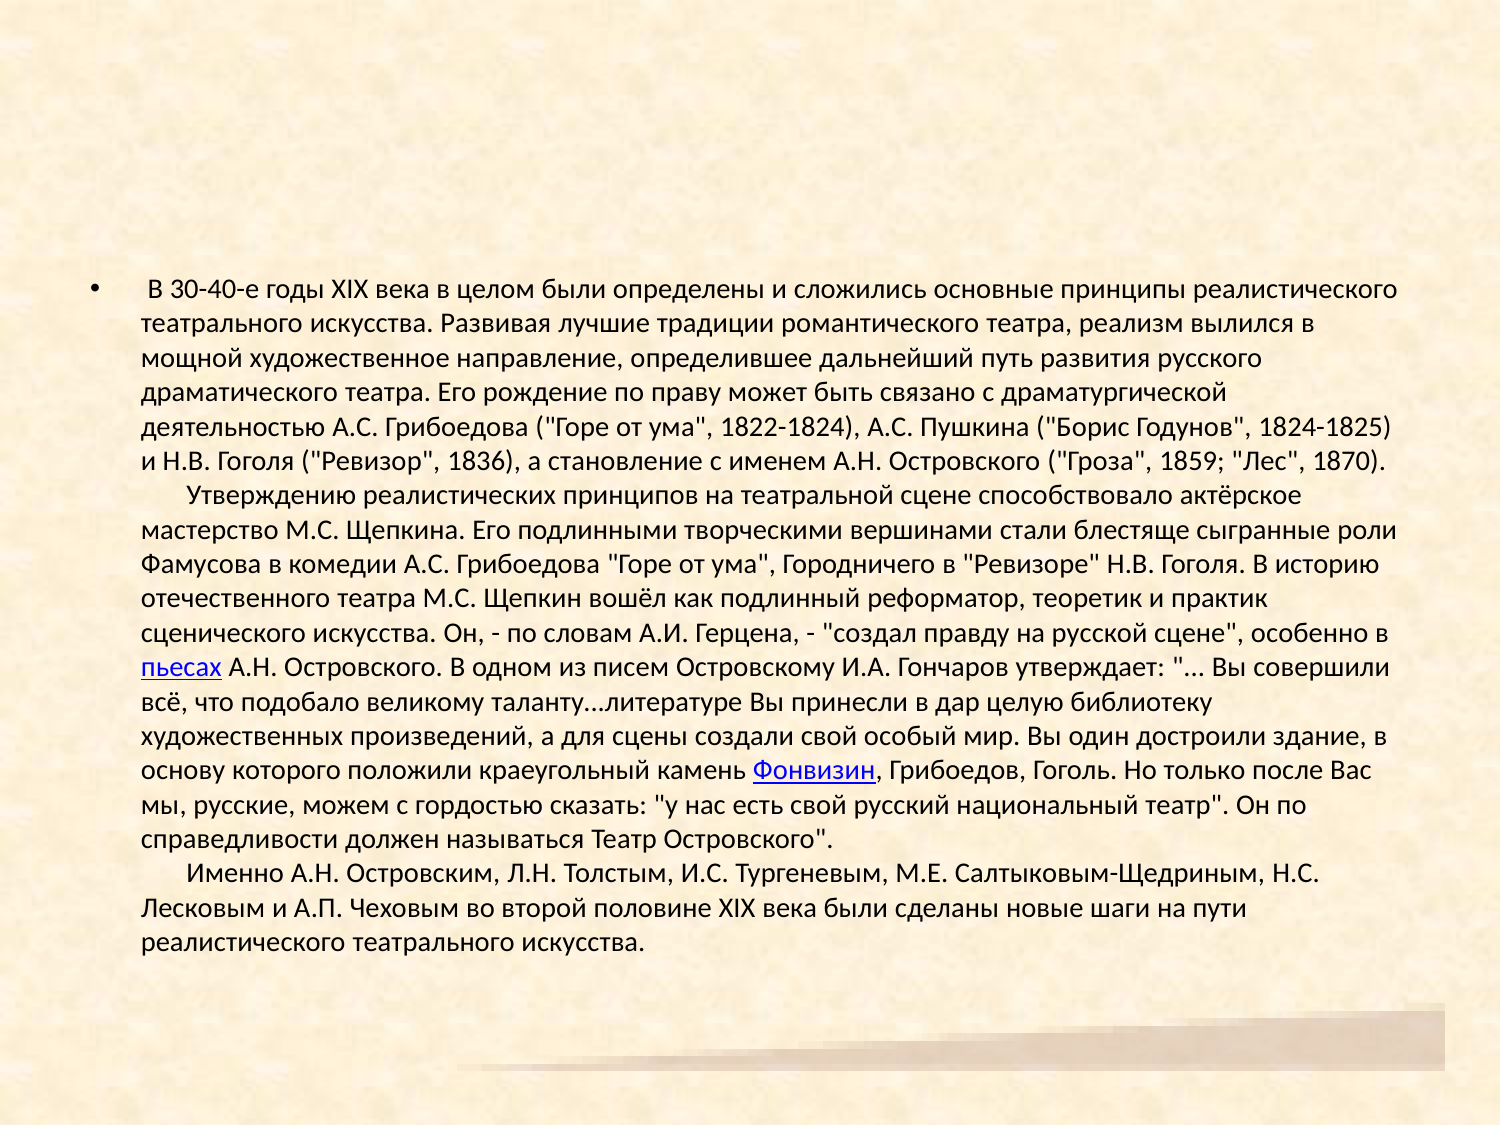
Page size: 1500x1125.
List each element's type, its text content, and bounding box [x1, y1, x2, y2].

list В 30-40-е годы XIX века в целом были определены и сложились основные принципы реалистического театрального искусства. Развивая лучшие традиции романтического театра, реализм вылился в мощной художественное направление, определившее дальнейший путь развития русского драматического театра. Его рождение по праву может быть связано с драматургической деятельностью А.С. Грибоедова ("Горе от ума", 1822-1824), А.С. Пушкина ("Борис Годунов", 1824-1825) и Н.В. Гоголя ("Ревизор", 1836), а становление с именем А.Н. Островского ("Гроза", 1859; "Лес", 1870). Утверждению реалистических принципов на театральной сцене способствовало актёрское мастерство М.С. Щепкина. Его подлинными творческими вершинами стали блестяще сыгранные роли Фамусова в комедии А.С. Грибоедова "Горе от ума", Городничего в "Ревизоре" Н.В. Гоголя. В историю отечественного театра М.С. Щепкин вошёл как подлинный реформатор, теоретик и практик сценического искусства. Он, - по словам А.И. Герцена, - "создал правду на русской сцене", особенно в пьесах А.Н. Островского. В одном из писем Островскому И.А. Гончаров утверждает: "... Вы совершили всё, что подобало великому таланту...литературе Вы принесли в дар целую библиотеку художественных произведений, а для сцены создали свой особый мир. Вы один достроили здание, в основу которого положили краеугольный камень Фонвизин, Грибоедов, Гоголь. Но только после Вас мы, русские, можем с гордостью сказать: "у нас есть свой русский национальный театр". Он по справедливости должен называться Театр Островского". Именно А.Н. Островским, Л.Н. Толстым, И.С. Тургеневым, М.Е. Салтыковым-Щедриным, Н.С. Лесковым и А.П. Чеховым во второй половине XIX века были сделаны новые шаги на пути реалистического театрального искусства. [75, 262, 1425, 1005]
picture [0, 0, 1500, 1125]
